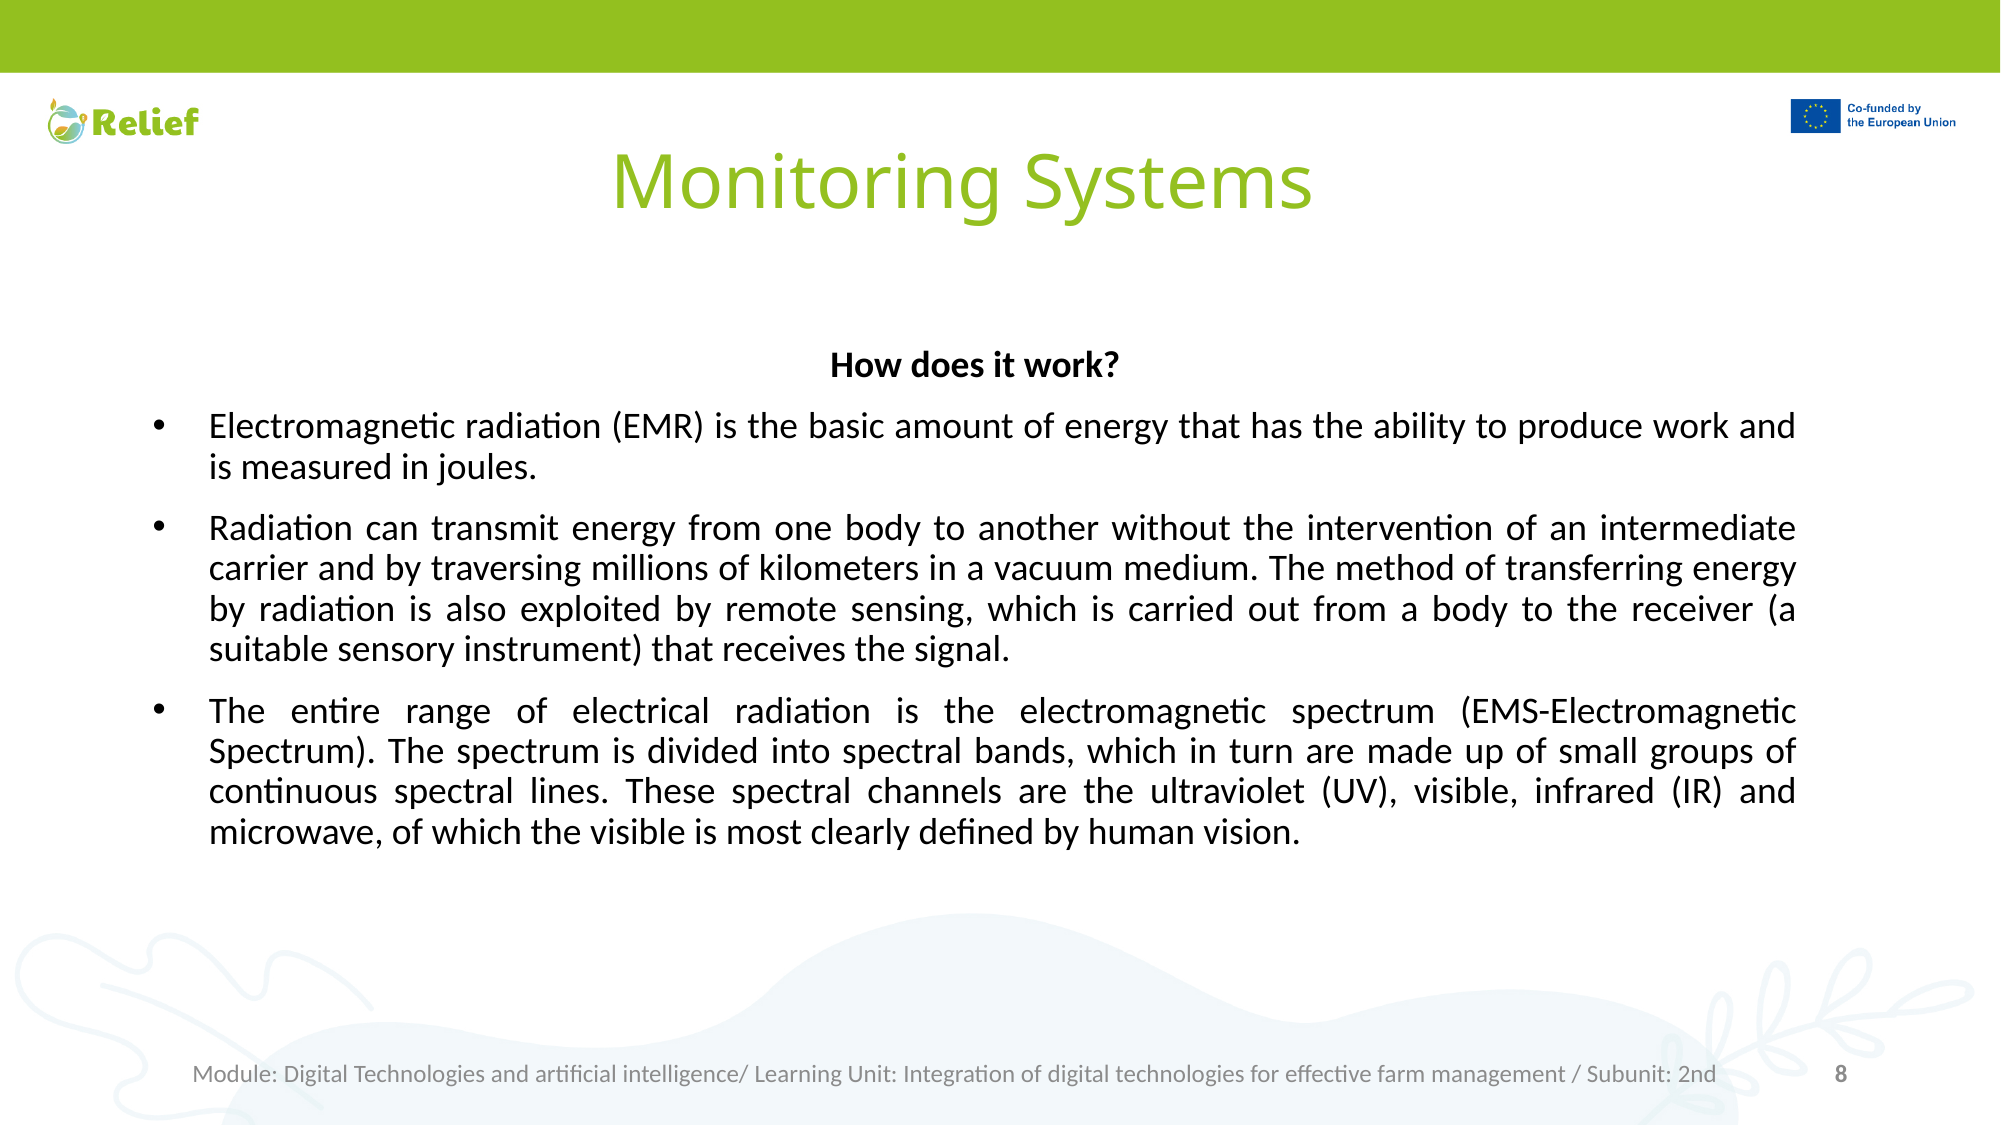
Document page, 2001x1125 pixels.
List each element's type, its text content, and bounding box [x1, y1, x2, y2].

footer Module: Digital Technologies and artificial intelligence/ Learning Unit: Integration of digital technologies for effective farm management / Subunit: 2nd [137, 1023, 1775, 1122]
slide_number 8 [1787, 1042, 1863, 1103]
picture [0, 0, 2001, 1125]
list How does it work? Electromagnetic radiation (EMR) is the basic amount of energy that has the ability to produce work and is measured in joules. Radiation can transmit energy from one body to another without the intervention of an intermediate carrier and by traversing millions of kilometers in a vacuum medium. The method of transferring energy by radiation is also exploited by remote sensing, which is carried out from a body to the receiver (a suitable sensory instrument) that receives the signal. The entire range of electrical radiation is the electromagnetic spectrum (EMS-Electromagnetic Spectrum). The spectrum is divided into spectral bands, which in turn are made up of small groups of continuous spectral lines. These spectral channels are the ultraviolet (UV), visible, infrared (IR) and microwave, of which the visible is most clearly defined by human vision. [137, 337, 1814, 1007]
title Monitoring Systems [137, 134, 1788, 233]
